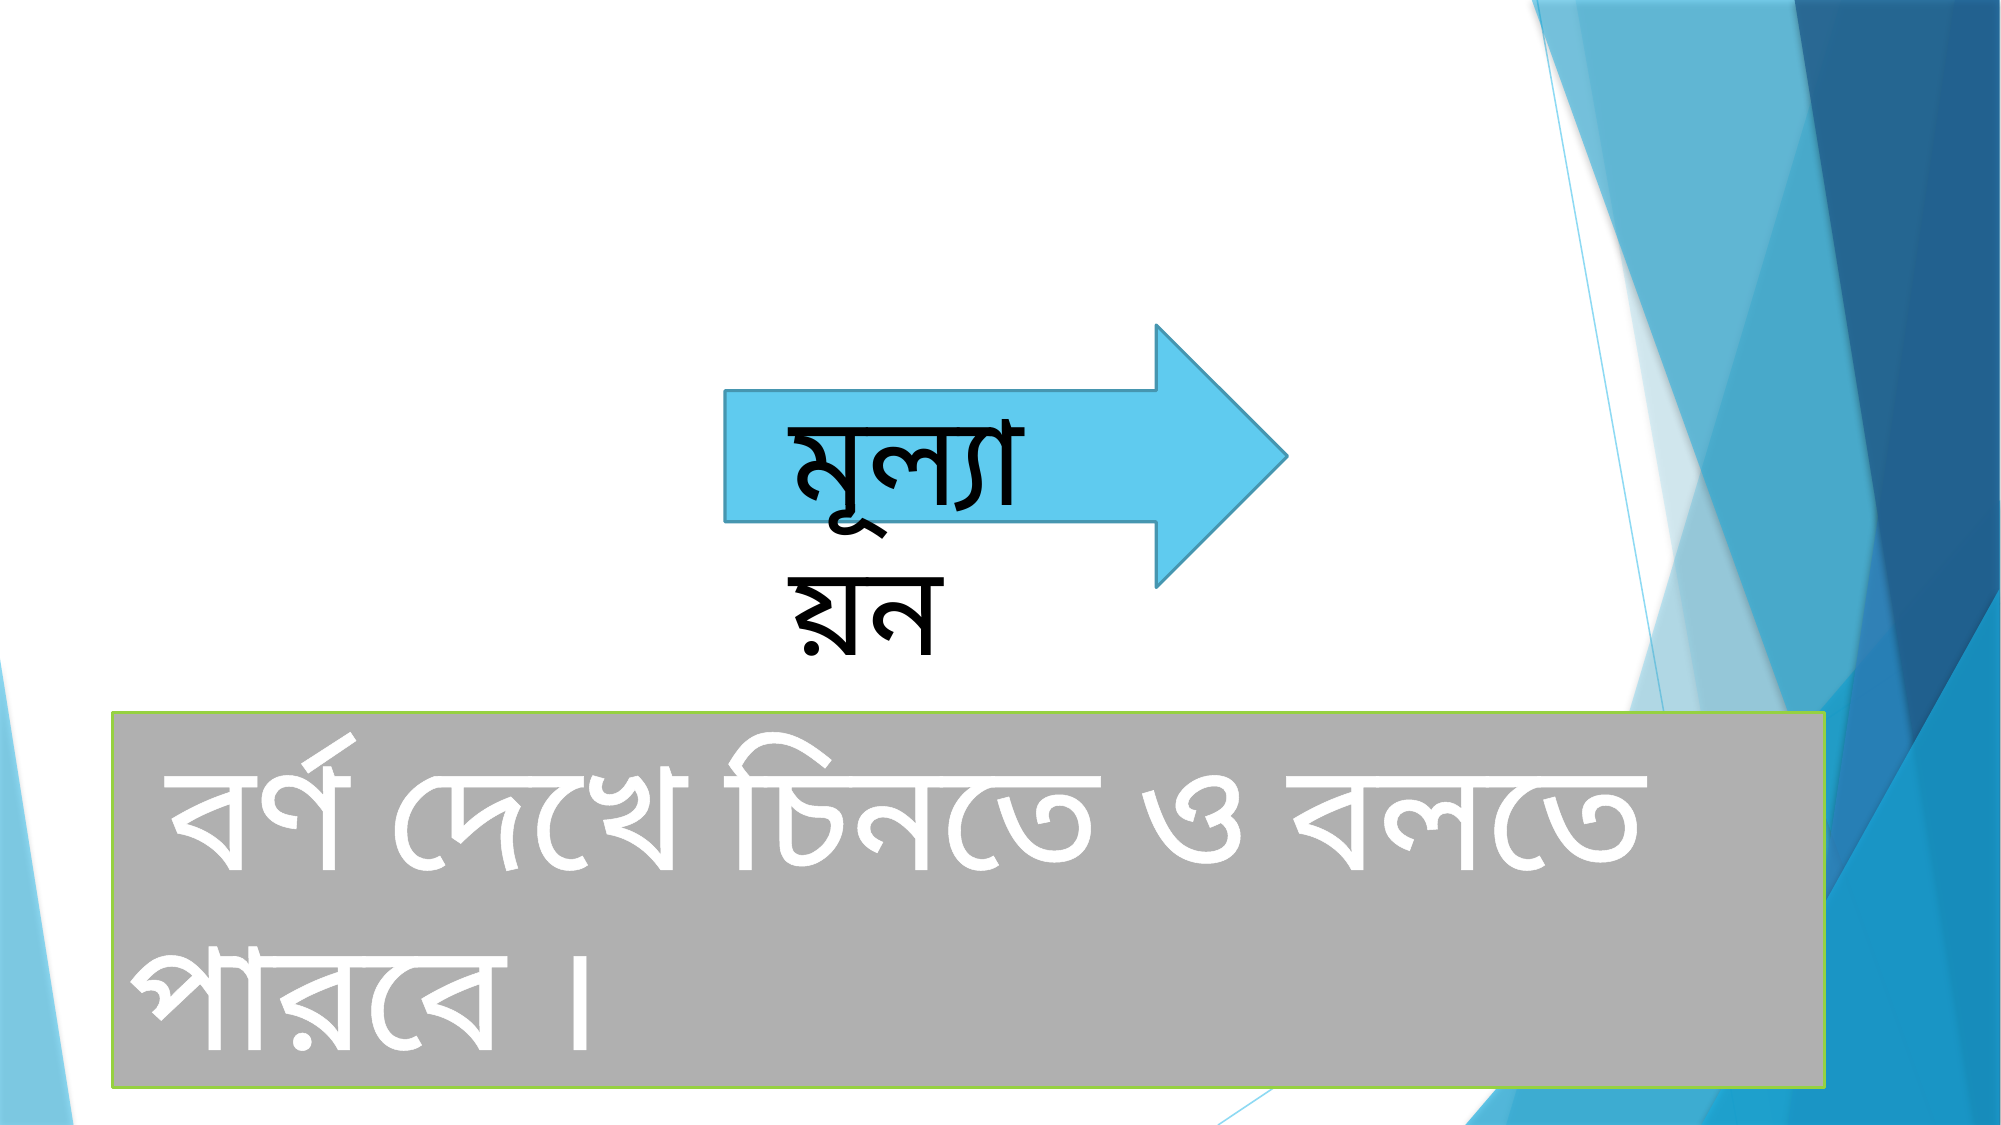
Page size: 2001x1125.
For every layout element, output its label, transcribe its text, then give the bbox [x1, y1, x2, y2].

text_box [1113, 323, 1289, 589]
text_box [723, 389, 774, 524]
text_box মূল্যায়ন [774, 372, 1113, 688]
text_box বর্ণ দেখে চিনতে ও বলতে পারবে । [111, 711, 1826, 1089]
